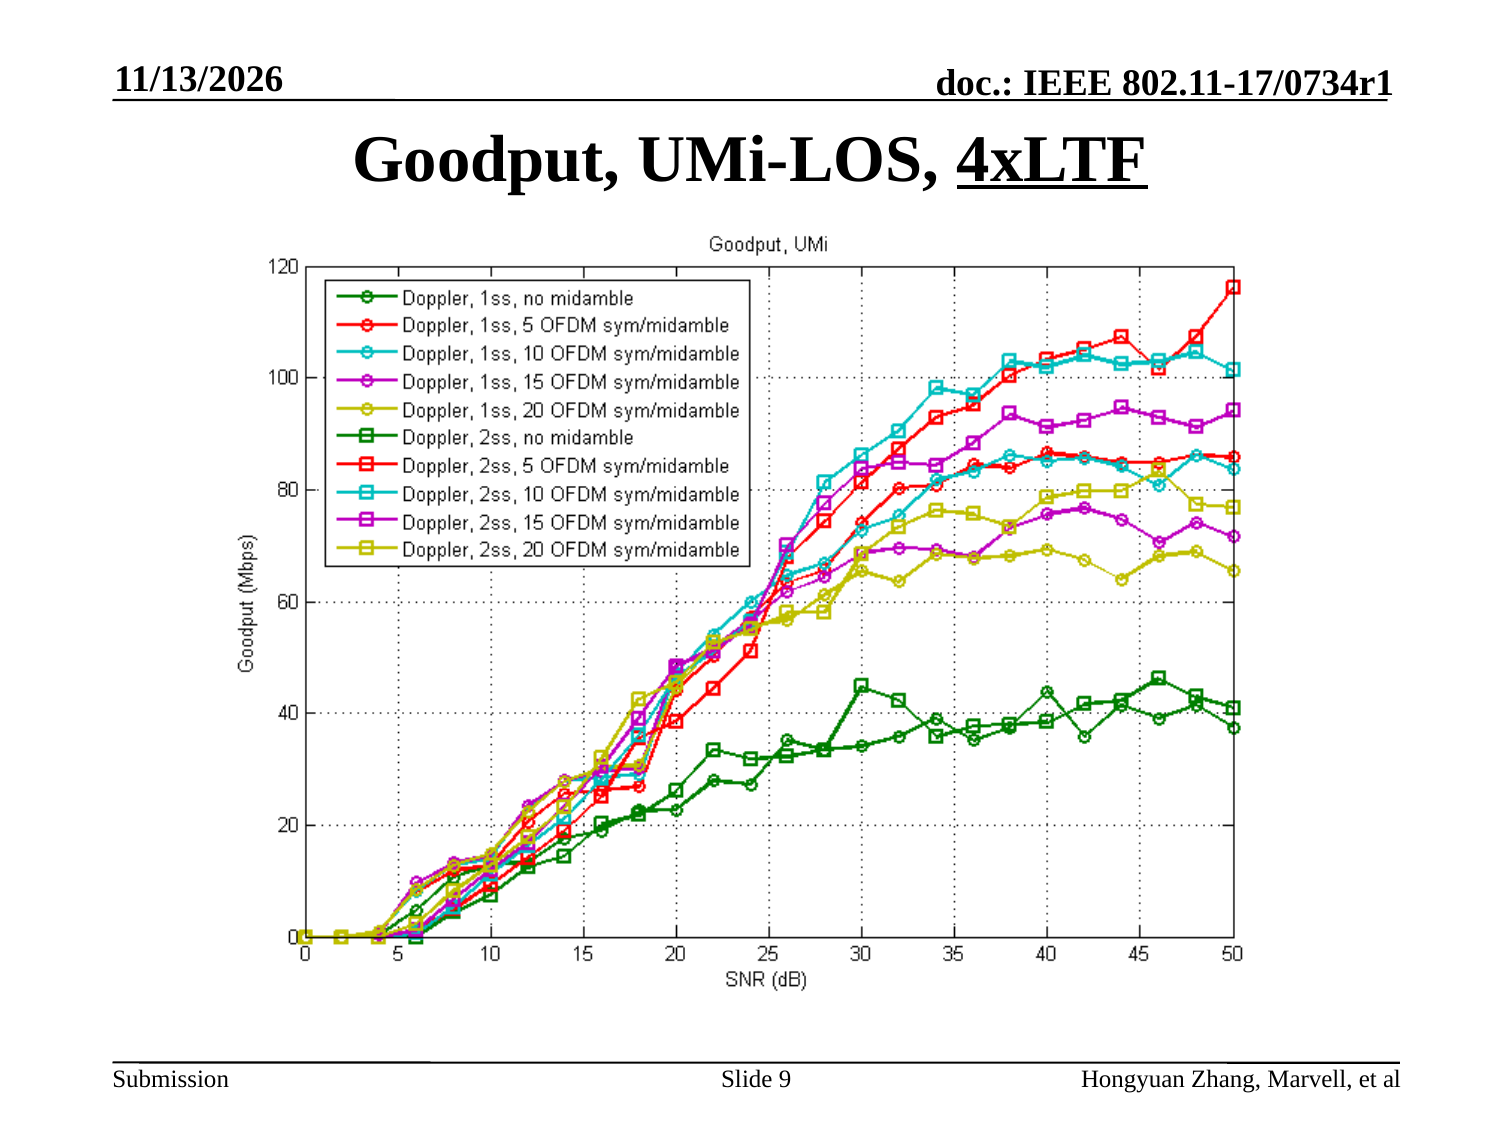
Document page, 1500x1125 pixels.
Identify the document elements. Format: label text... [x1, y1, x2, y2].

title Goodput, UMi-LOS, 4xLTF [112, 112, 1388, 198]
slide_number Slide 9 [712, 1061, 800, 1123]
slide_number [114, 54, 423, 100]
picture [149, 205, 1348, 1027]
footer Hongyuan Zhang, Marvell, et al [878, 1061, 1402, 1093]
